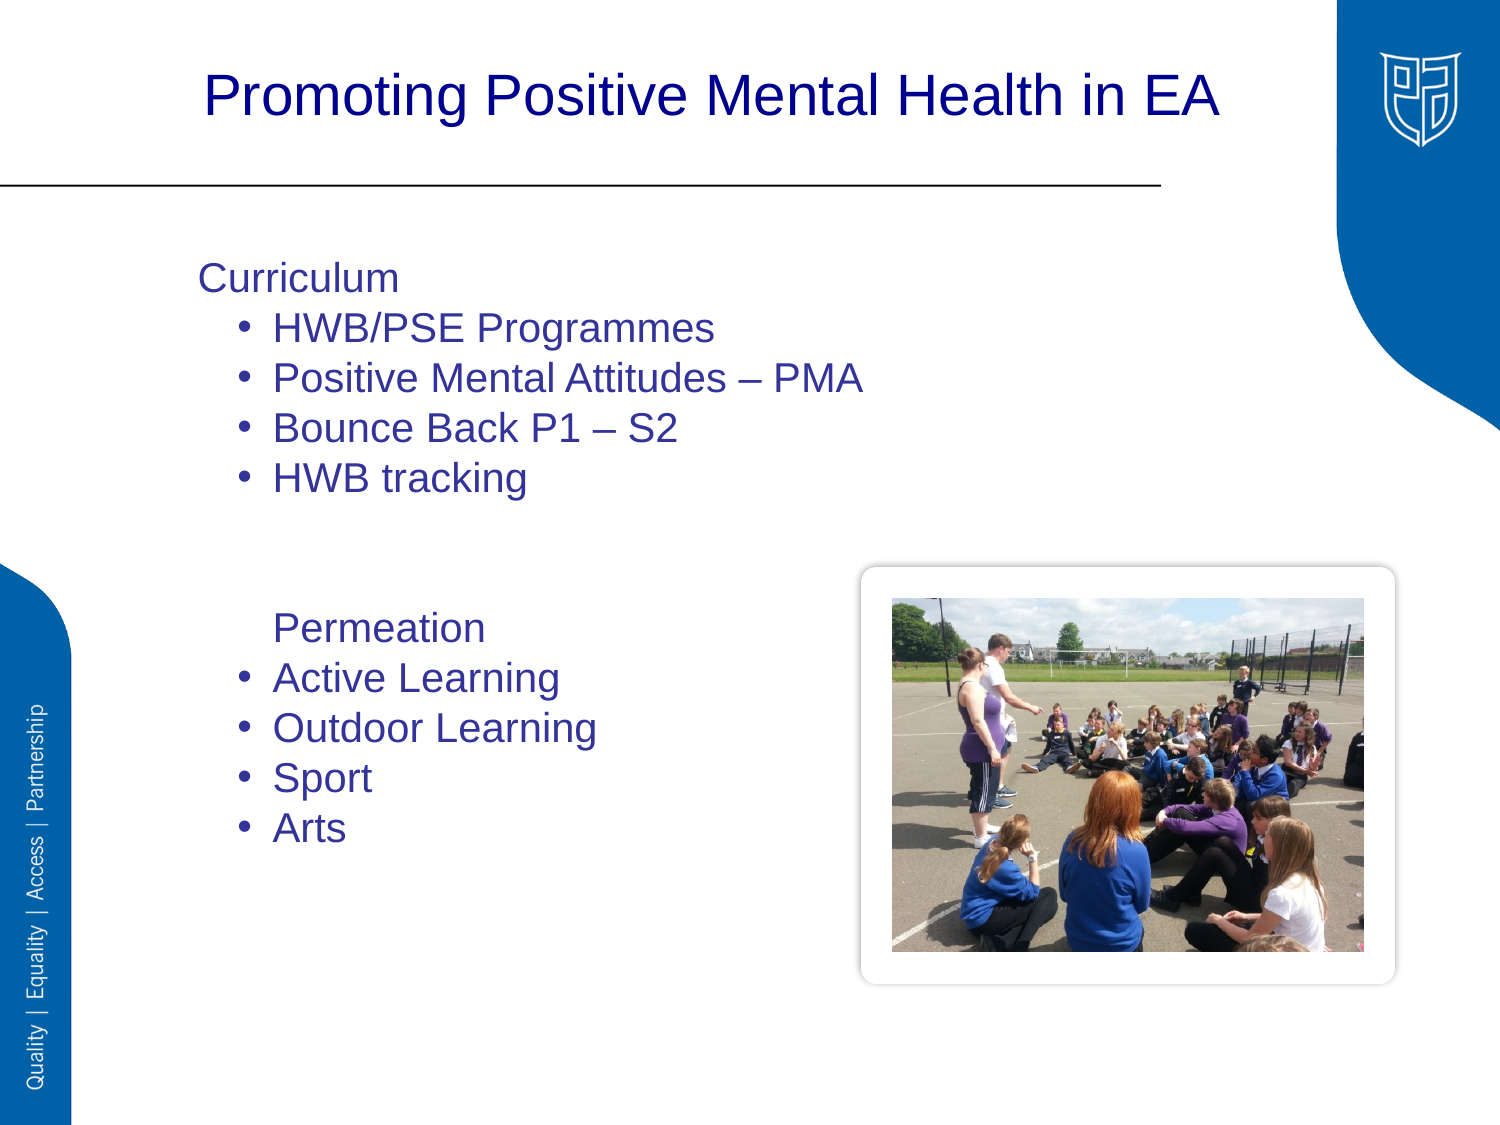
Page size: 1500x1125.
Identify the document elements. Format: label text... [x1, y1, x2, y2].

text_box Curriculum HWB/PSE Programmes Positive Mental Attitudes – PMA Bounce Back P1 – S2 HWB tracking Permeation Active Learning Outdoor Learning Sport Arts [182, 243, 1270, 919]
picture [0, 0, 1500, 1125]
title Promoting Positive Mental Health in EA [112, 49, 1313, 138]
